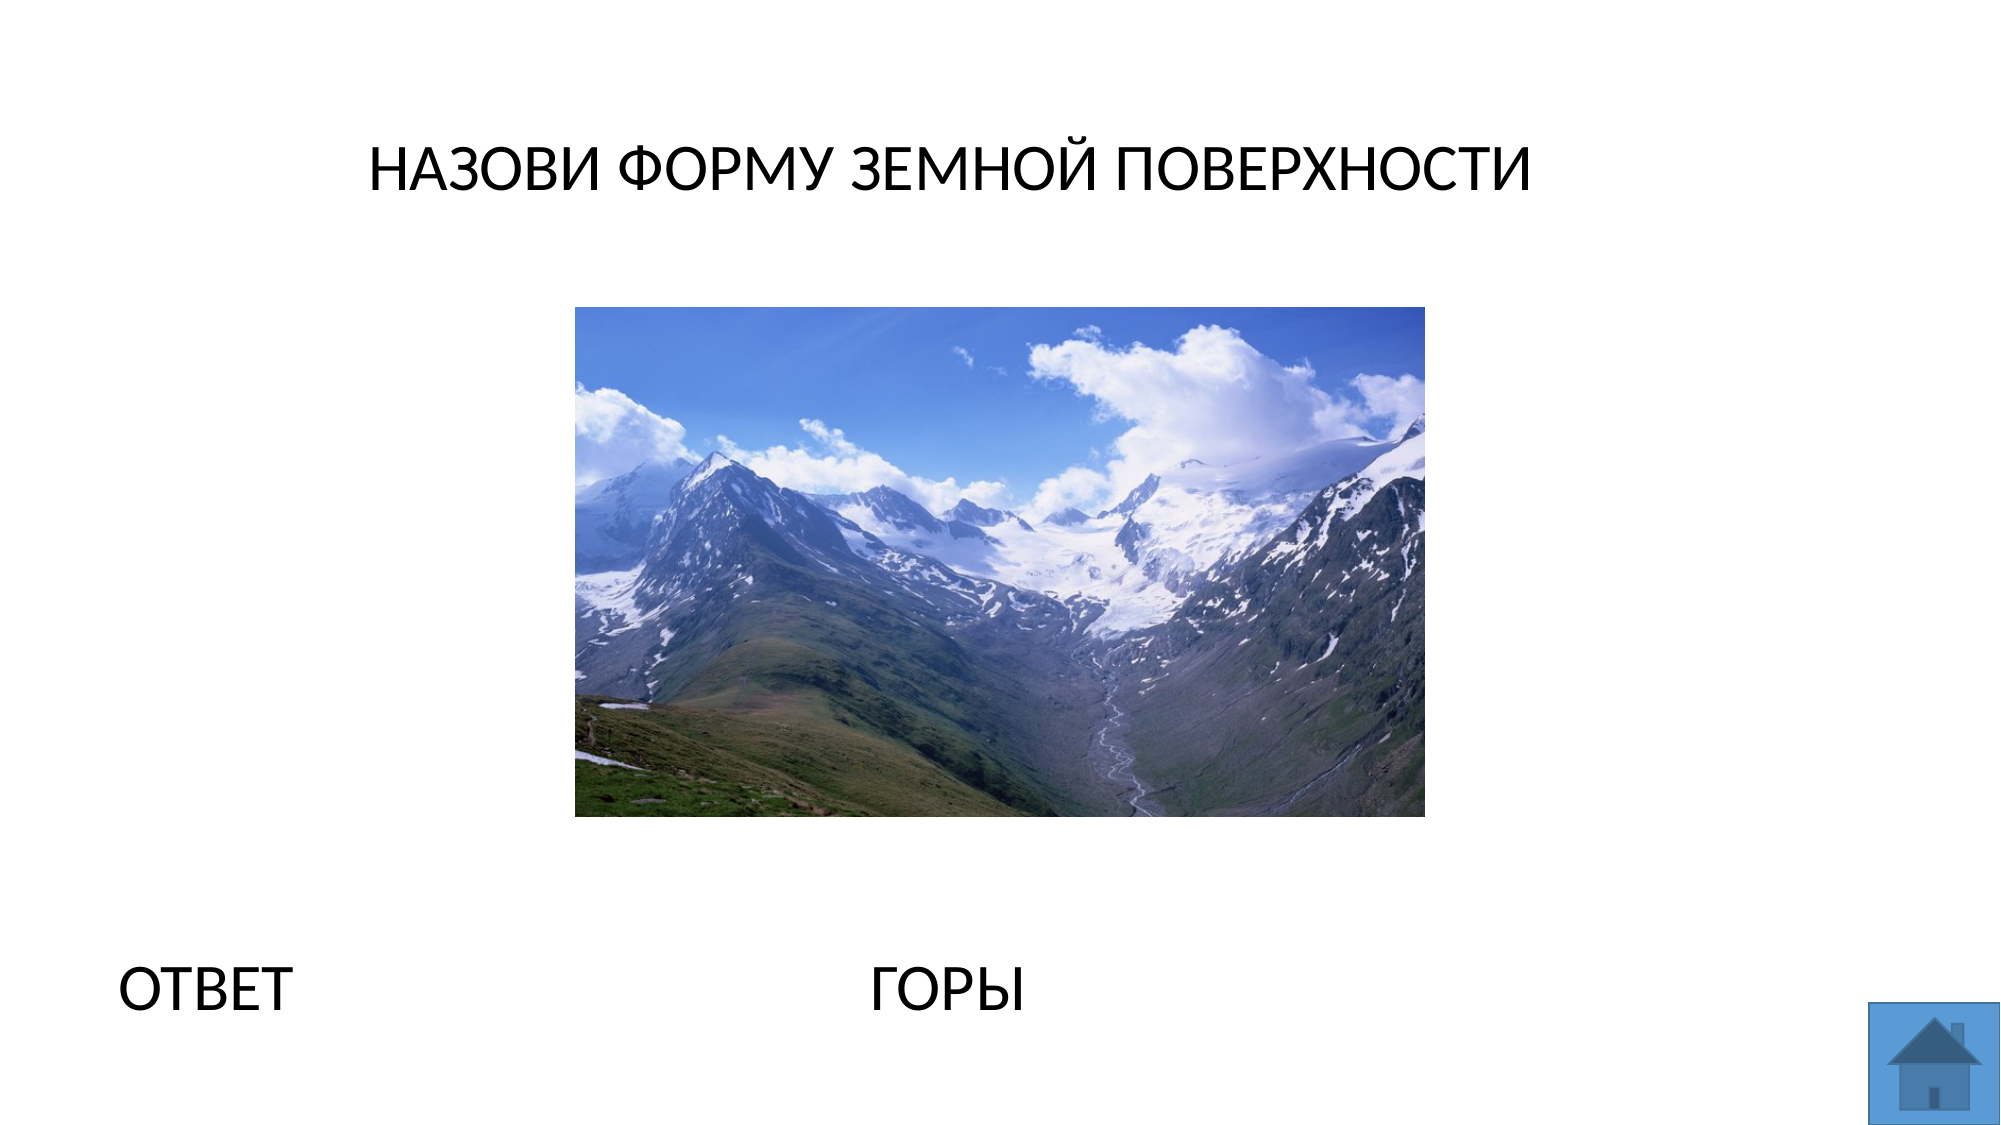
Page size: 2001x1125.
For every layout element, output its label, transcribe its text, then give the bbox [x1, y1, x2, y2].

text_box [1868, 1002, 2000, 1125]
picture [575, 307, 1425, 817]
text_box ГОРЫ [855, 936, 1633, 1031]
text_box ОТВЕТ [103, 936, 352, 1031]
text_box НАЗОВИ ФОРМУ ЗЕМНОЙ ПОВЕРХНОСТИ [353, 116, 1605, 211]
